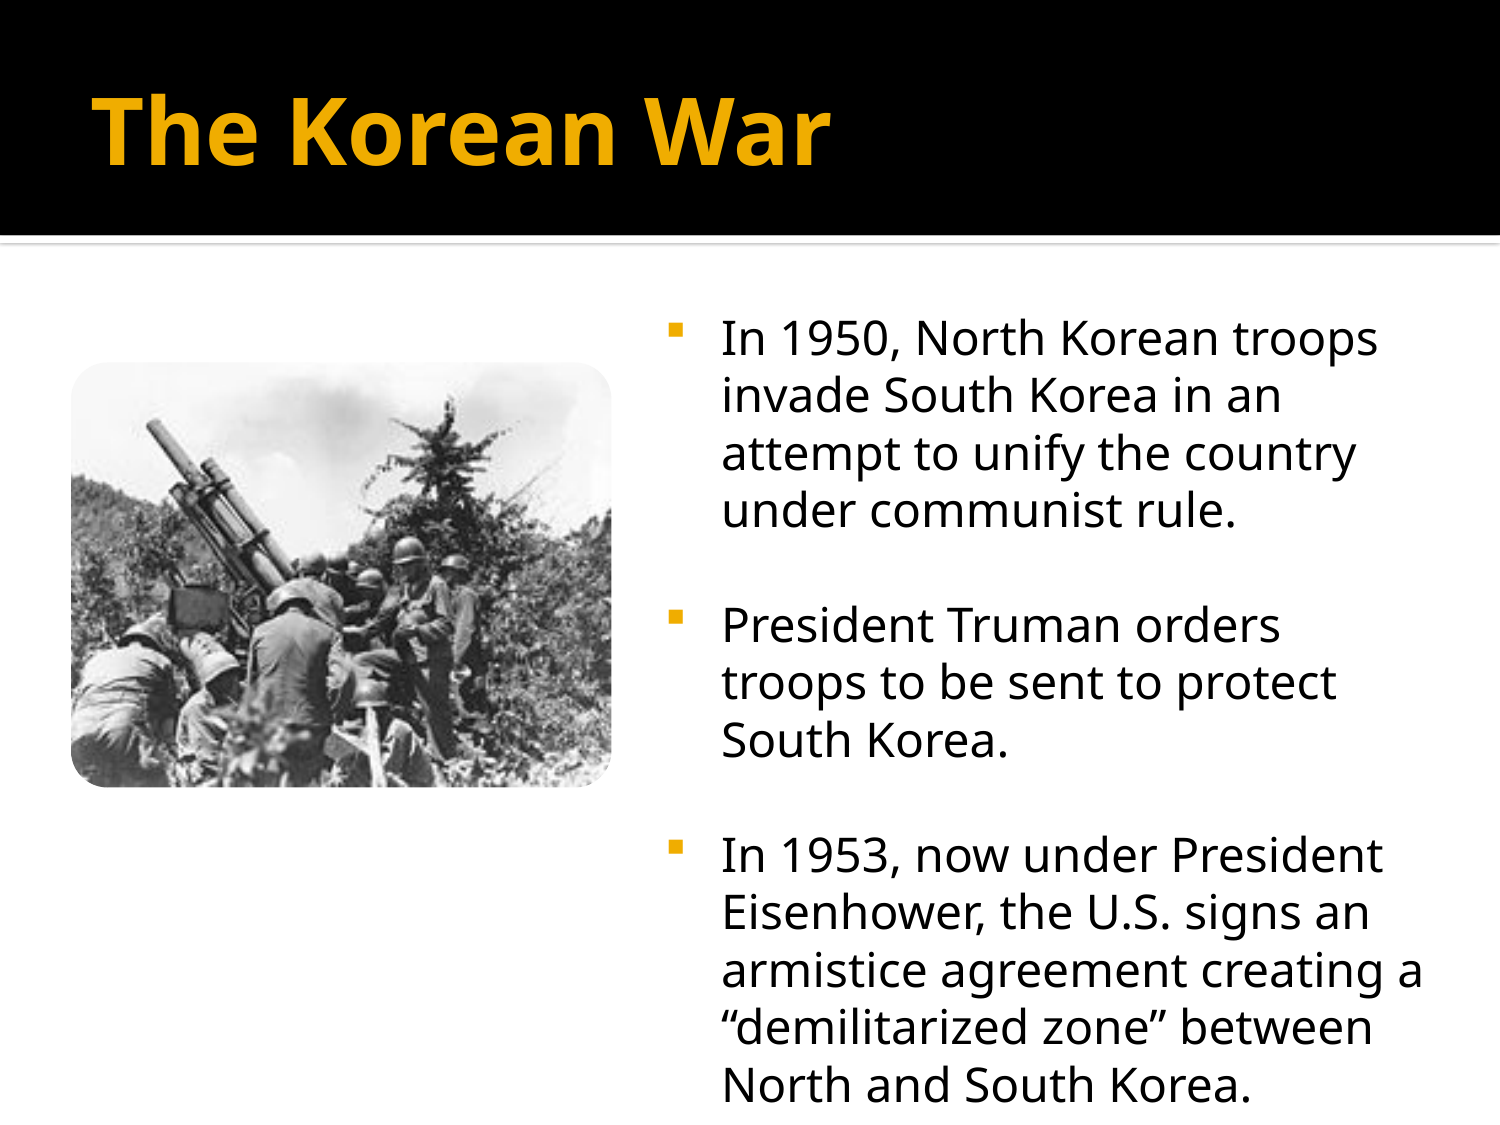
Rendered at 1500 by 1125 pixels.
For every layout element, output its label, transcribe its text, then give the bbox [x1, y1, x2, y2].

text_box In 1950, North Korean troops invade South Korea in an attempt to unify the country under communist rule. President Truman orders troops to be sent to protect South Korea. In 1953, now under President Eisenhower, the U.S. signs an armistice agreement creating a “demilitarized zone” between North and South Korea. [650, 299, 1450, 1120]
picture [70, 362, 612, 788]
title The Korean War [75, 24, 1425, 231]
